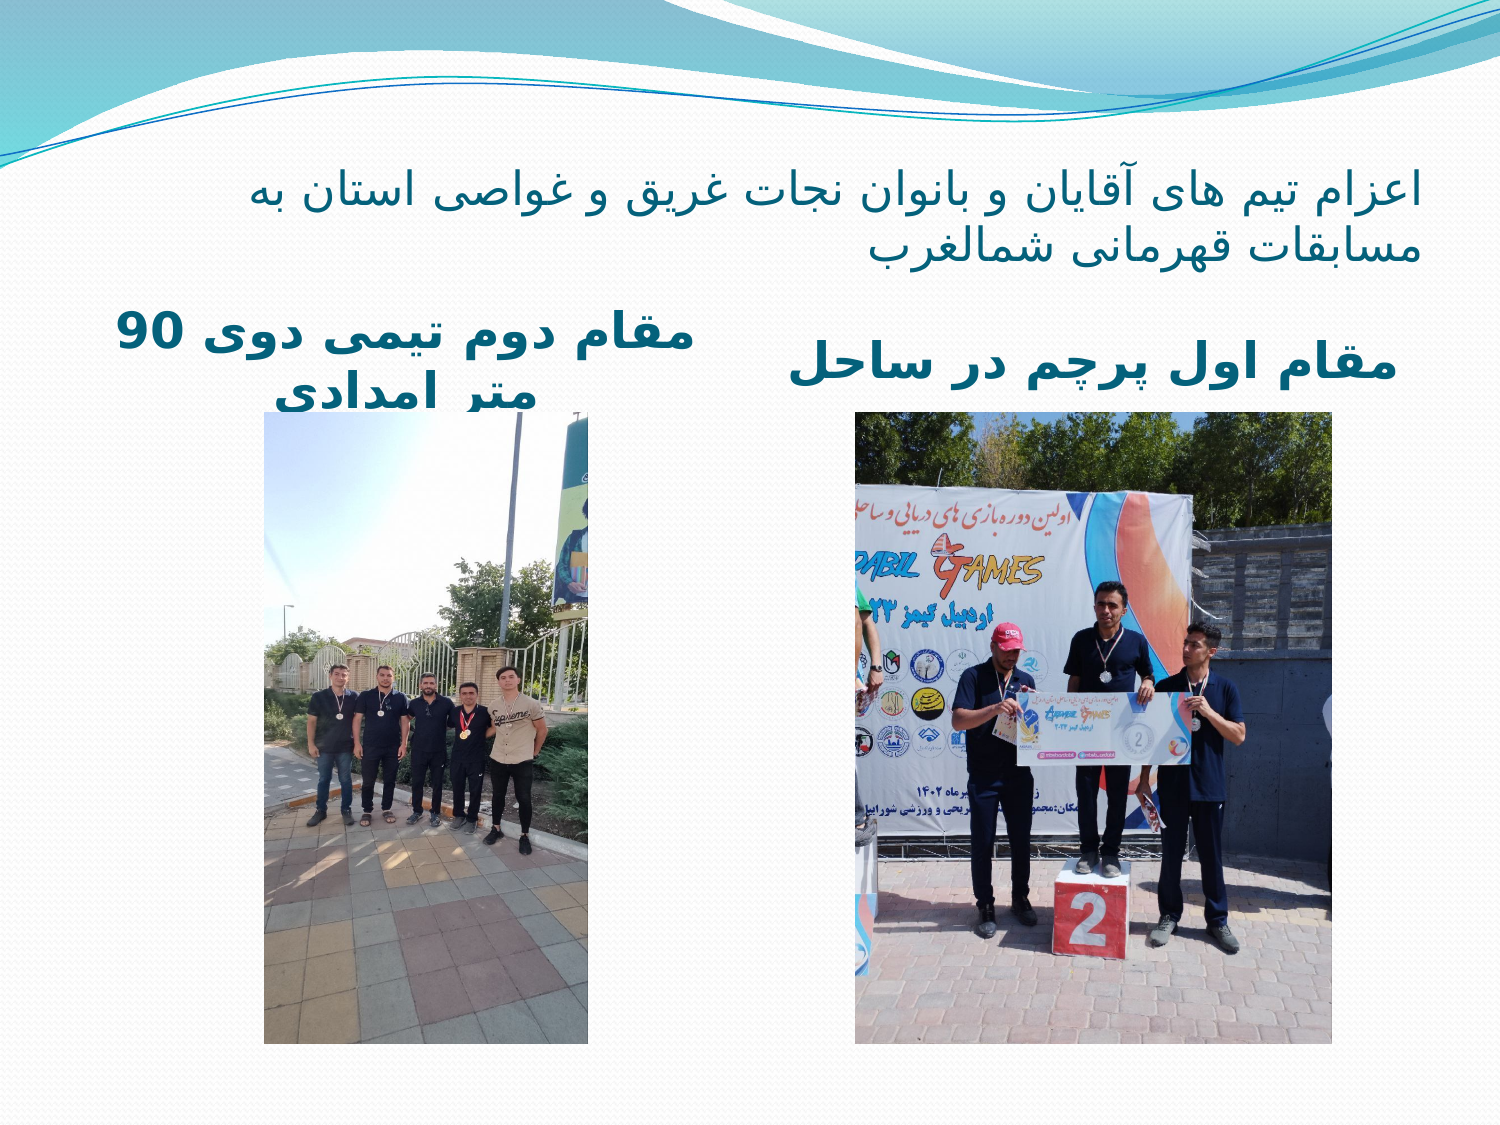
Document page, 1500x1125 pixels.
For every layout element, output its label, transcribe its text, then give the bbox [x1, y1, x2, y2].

list مقام اول پرچم در ساحل [761, 305, 1425, 413]
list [264, 412, 588, 1044]
title اعزام تیم های آقایان و بانوان نجات غریق و غواصی استان به مسابقات قهرمانی شمالغرب [75, 149, 1425, 363]
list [855, 412, 1332, 1044]
list مقام دوم تیمی دوی 90 متر امدادی [75, 304, 738, 413]
